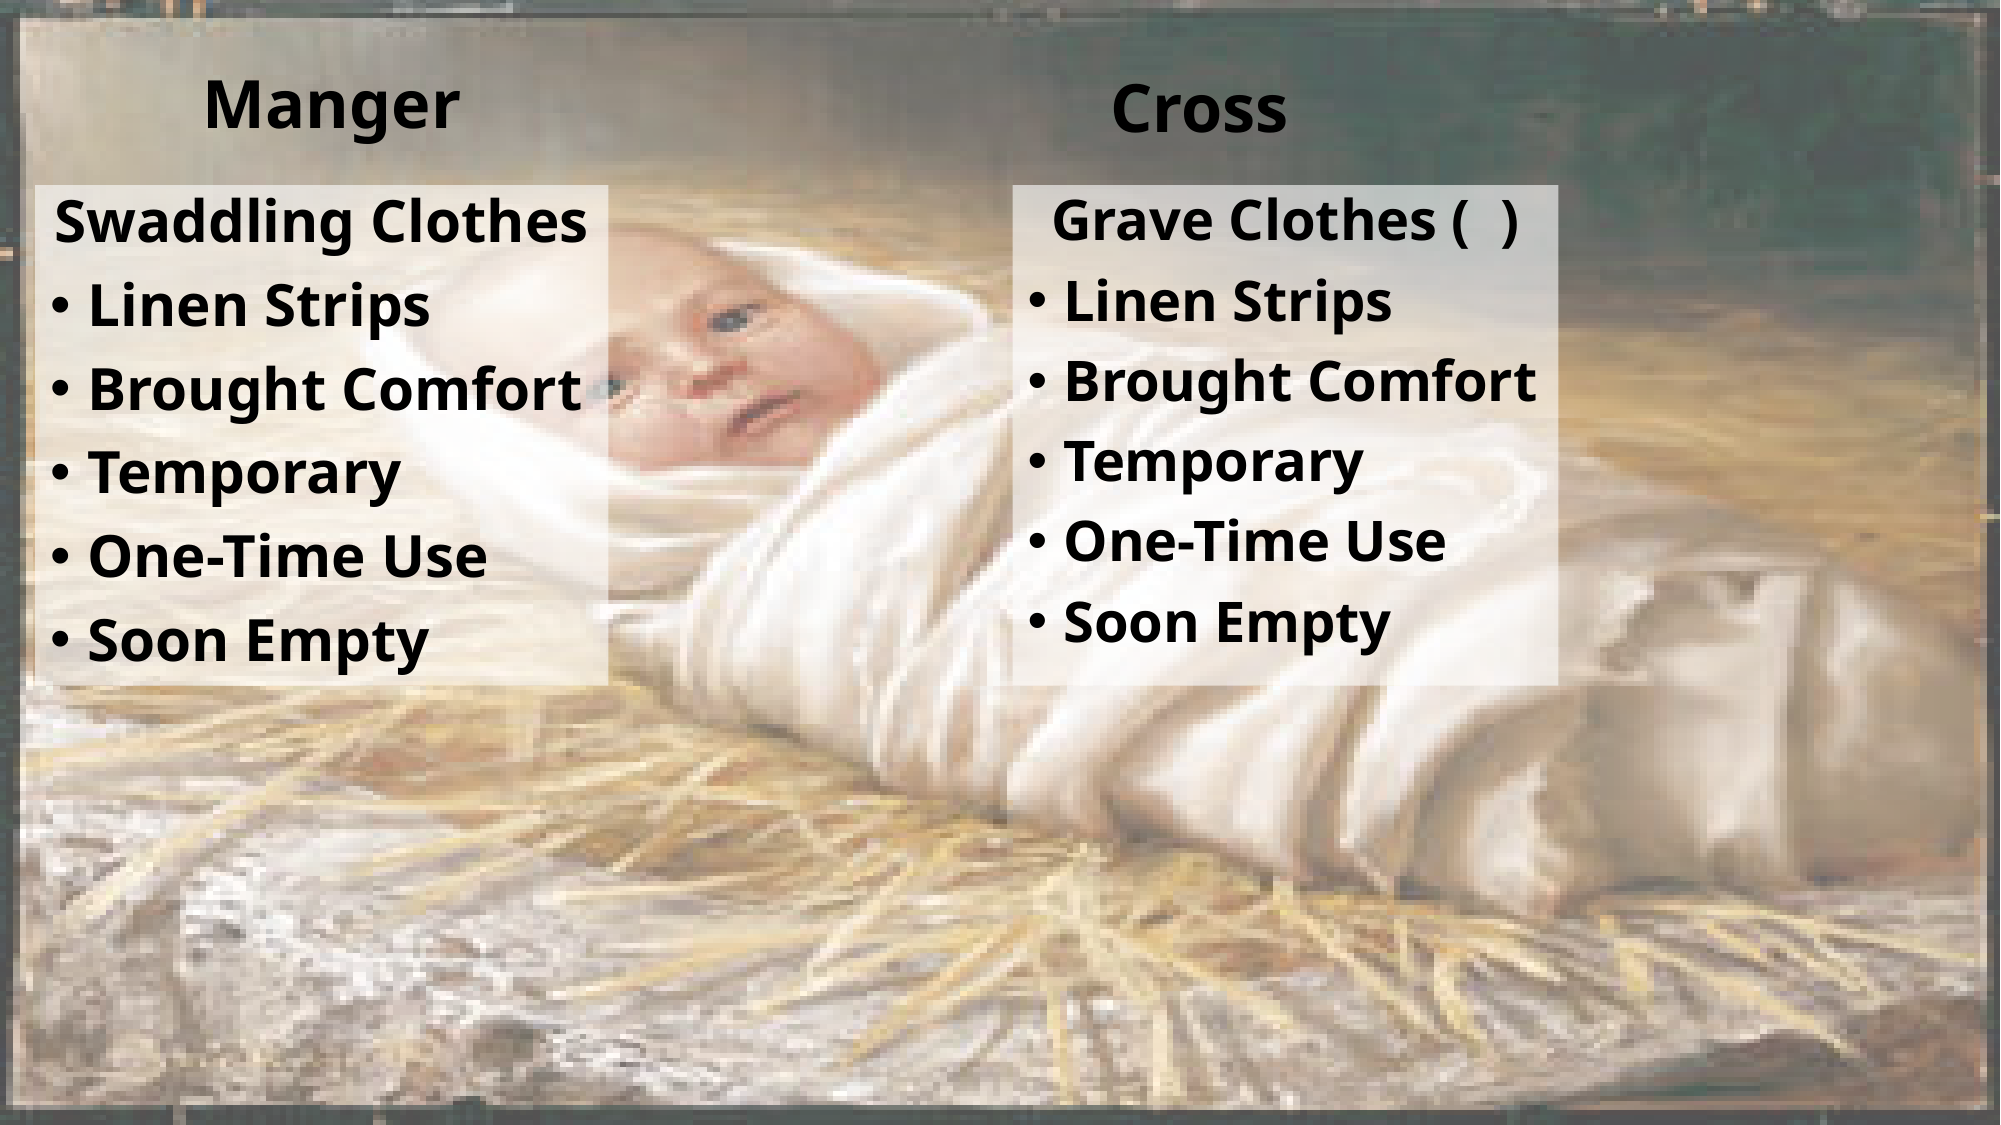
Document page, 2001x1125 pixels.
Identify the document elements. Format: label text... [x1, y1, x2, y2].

list Manger [137, 15, 527, 151]
list Grave Clothes ( ) Linen Strips Brought Comfort Temporary One-Time Use Soon Empty [1012, 185, 1559, 686]
list Cross [1012, 19, 1387, 155]
list Swaddling Clothes Linen Strips Brought Comfort Temporary One-Time Use Soon Empty [35, 185, 609, 686]
